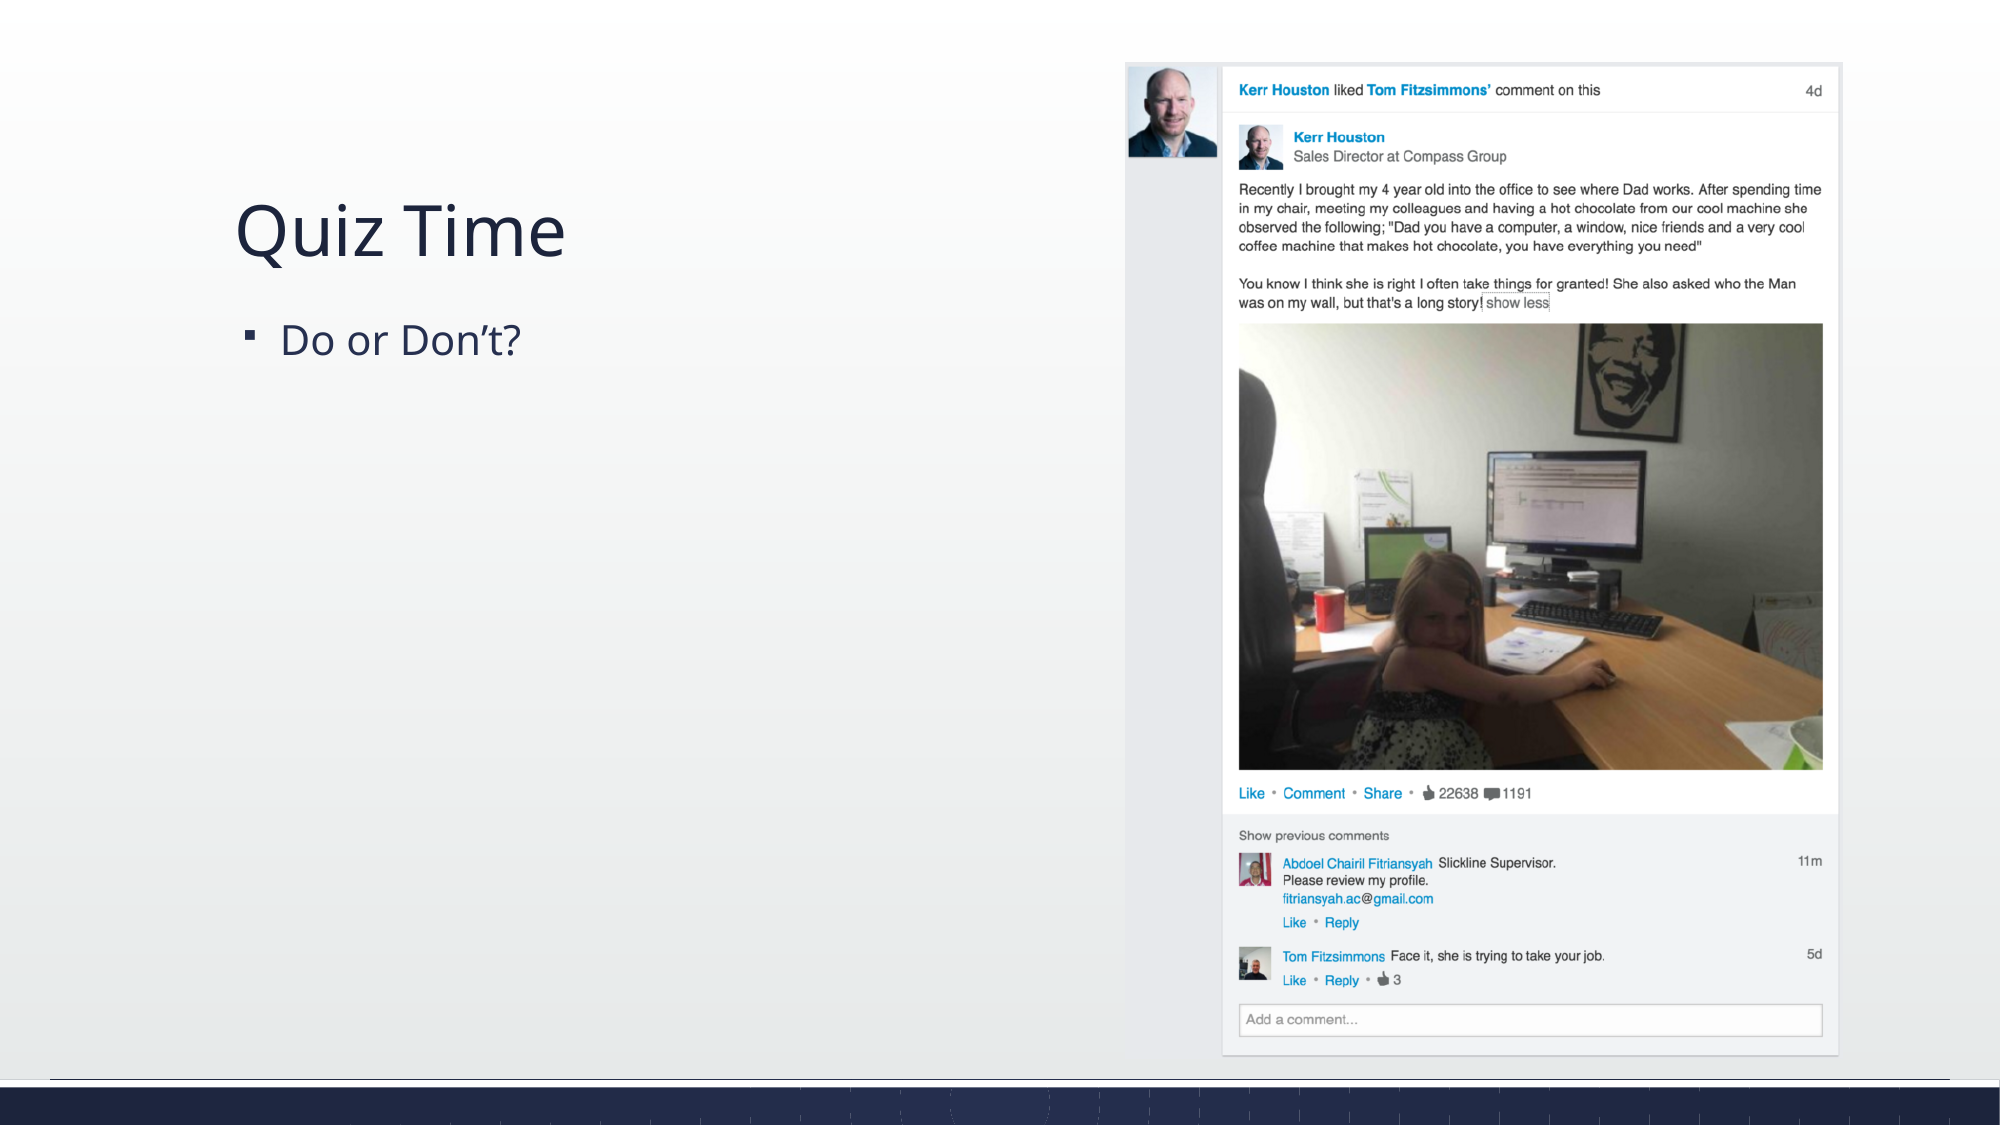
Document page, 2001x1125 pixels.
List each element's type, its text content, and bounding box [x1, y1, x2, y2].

title Quiz Time [219, 76, 1124, 279]
list Do or Don’t? [219, 311, 550, 990]
picture [1124, 62, 1843, 1059]
